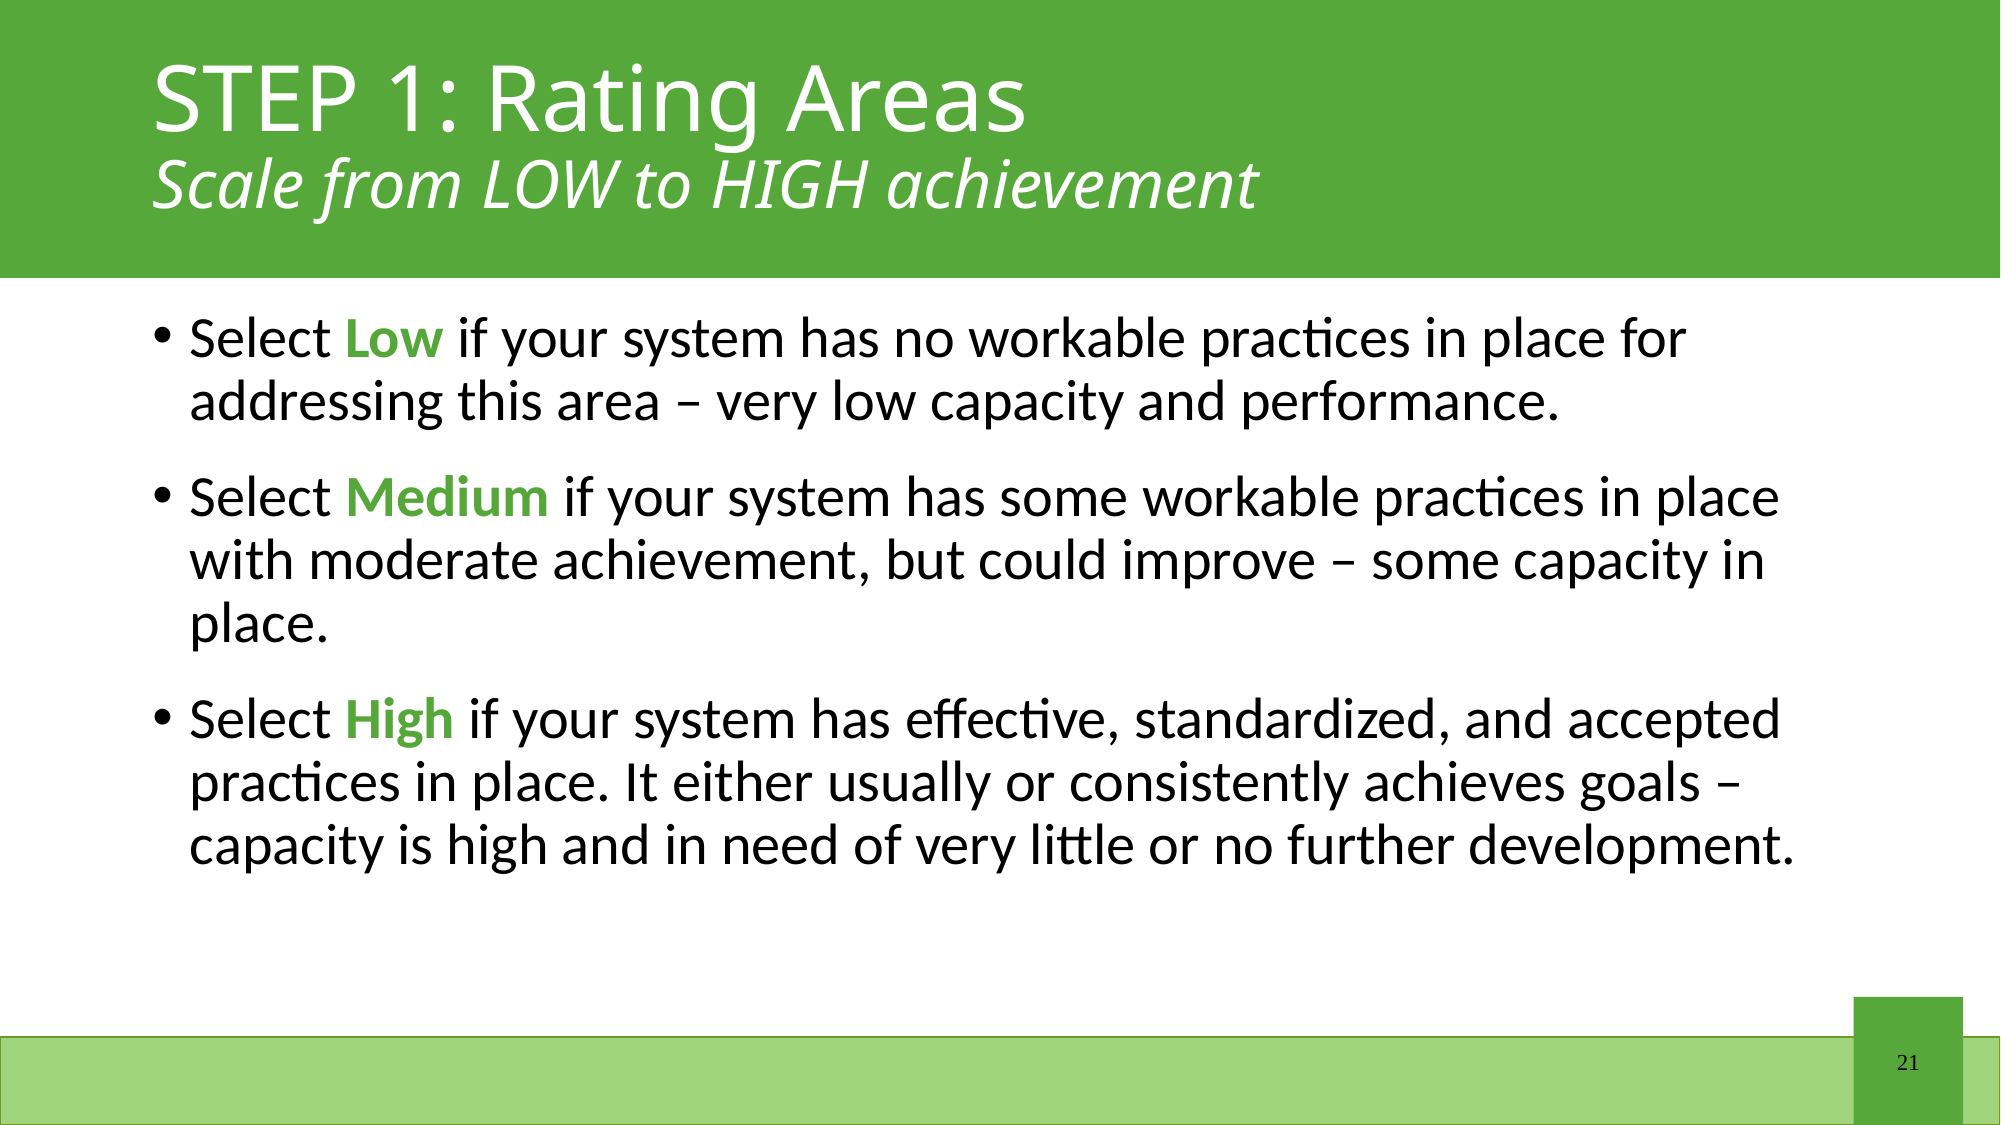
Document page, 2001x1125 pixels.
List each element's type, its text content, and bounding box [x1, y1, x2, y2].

list Select Low if your system has no workable practices in place for addressing this area – very low capacity and performance. Select Medium if your system has some workable practices in place with moderate achievement, but could improve – some capacity in place. Select High if your system has effective, standardized, and accepted practices in place. It either usually or consistently achieves goals – capacity is high and in need of very little or no further development. [137, 299, 1863, 1014]
title STEP 1: Rating Areas Scale from LOW to HIGH achievement [137, 28, 1863, 247]
